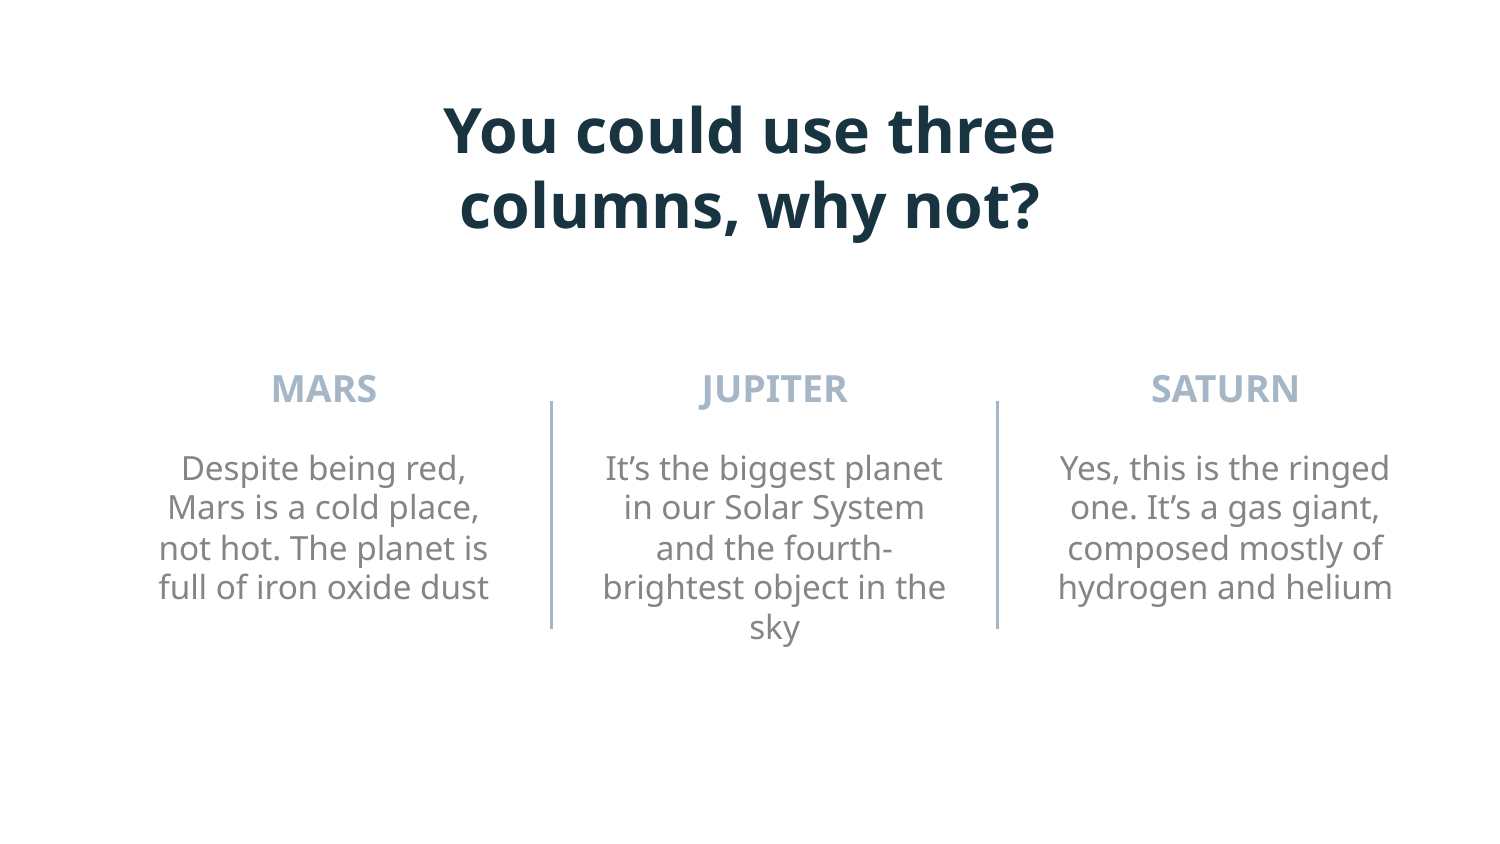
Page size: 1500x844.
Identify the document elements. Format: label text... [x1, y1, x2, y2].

title Yes, this is the ringed one. It’s a gas giant, composed mostly of hydrogen and helium [1032, 431, 1419, 811]
title JUPITER [581, 350, 969, 425]
title SATURN [1032, 350, 1419, 425]
title You could use three columns, why not? [297, 76, 1203, 257]
title MARS [130, 350, 518, 425]
title Despite being red, Mars is a cold place, not hot. The planet is full of iron oxide dust [130, 431, 518, 811]
title It’s the biggest planet in our Solar System and the fourth-brightest object in the sky [581, 431, 969, 811]
